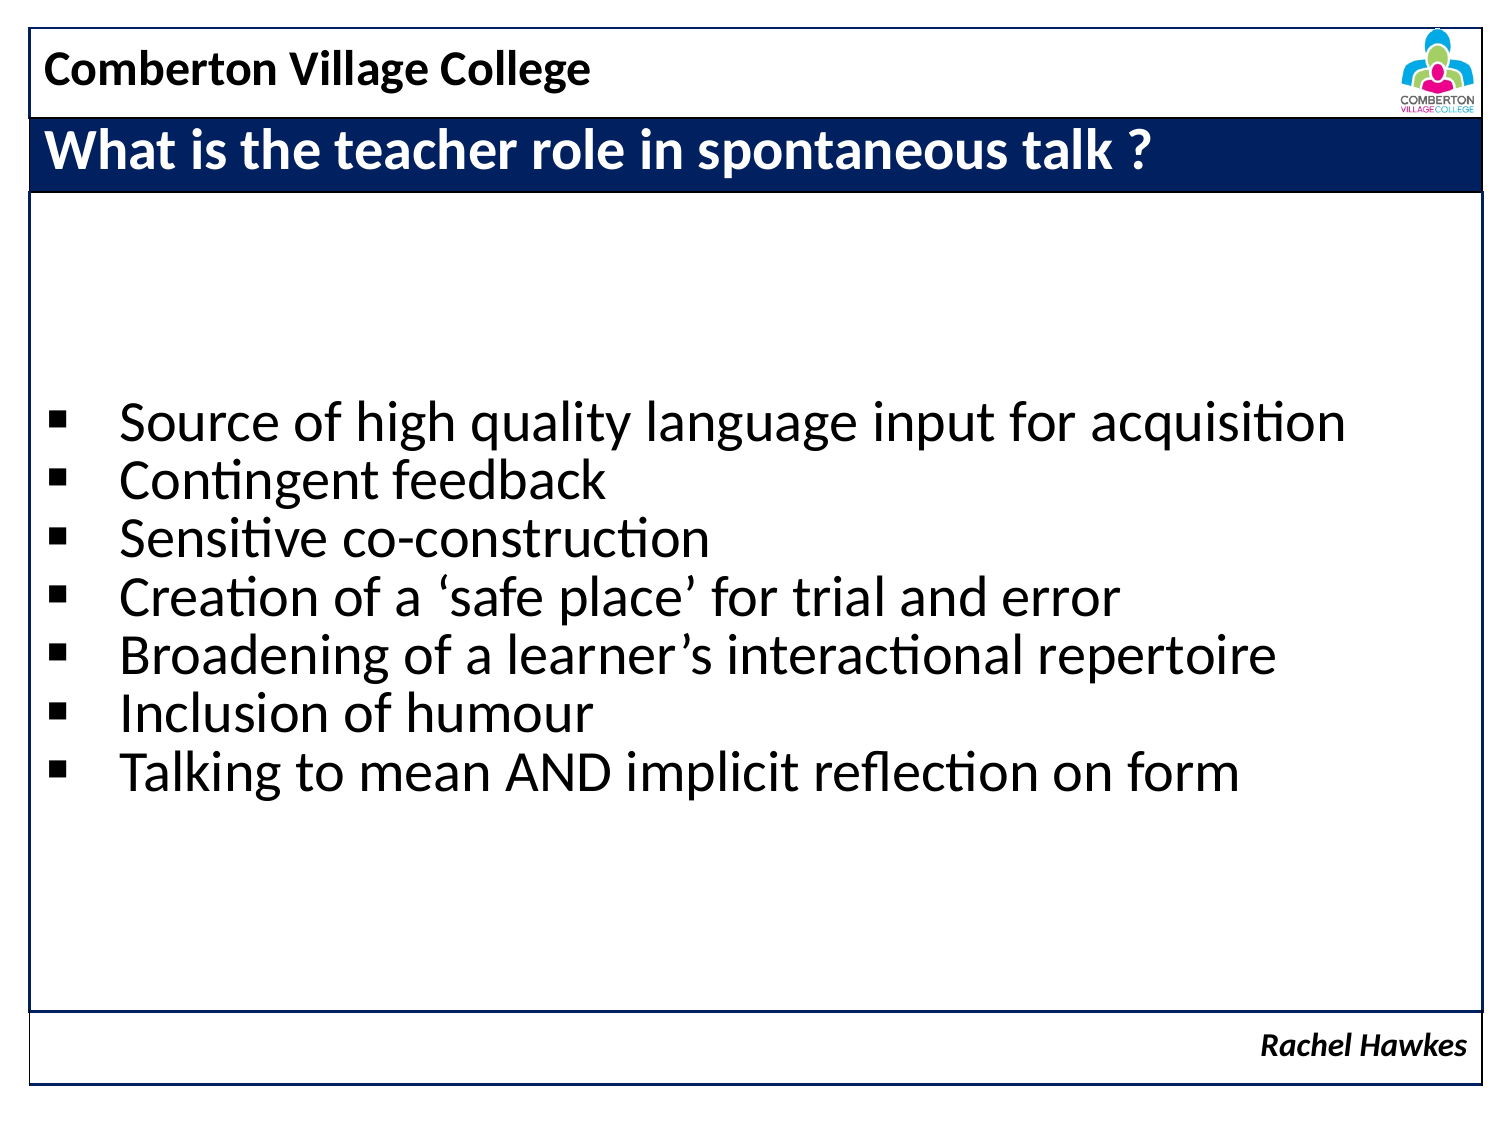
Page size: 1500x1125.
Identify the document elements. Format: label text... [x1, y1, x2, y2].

table_cell Source of high quality language input for acquisition Contingent feedback Sensitive co-construction Creation of a ‘safe place’ for trial and error Broadening of a learner’s interactional repertoire Inclusion of humour Talking to mean AND implicit reflection on form [31, 193, 1481, 1010]
table_cell Rachel Hawkes [30, 1013, 1481, 1083]
picture [1384, 18, 1491, 126]
table_header Comberton Village College [31, 29, 1378, 117]
table_cell What is the teacher role in spontaneous talk ? [30, 119, 1481, 191]
